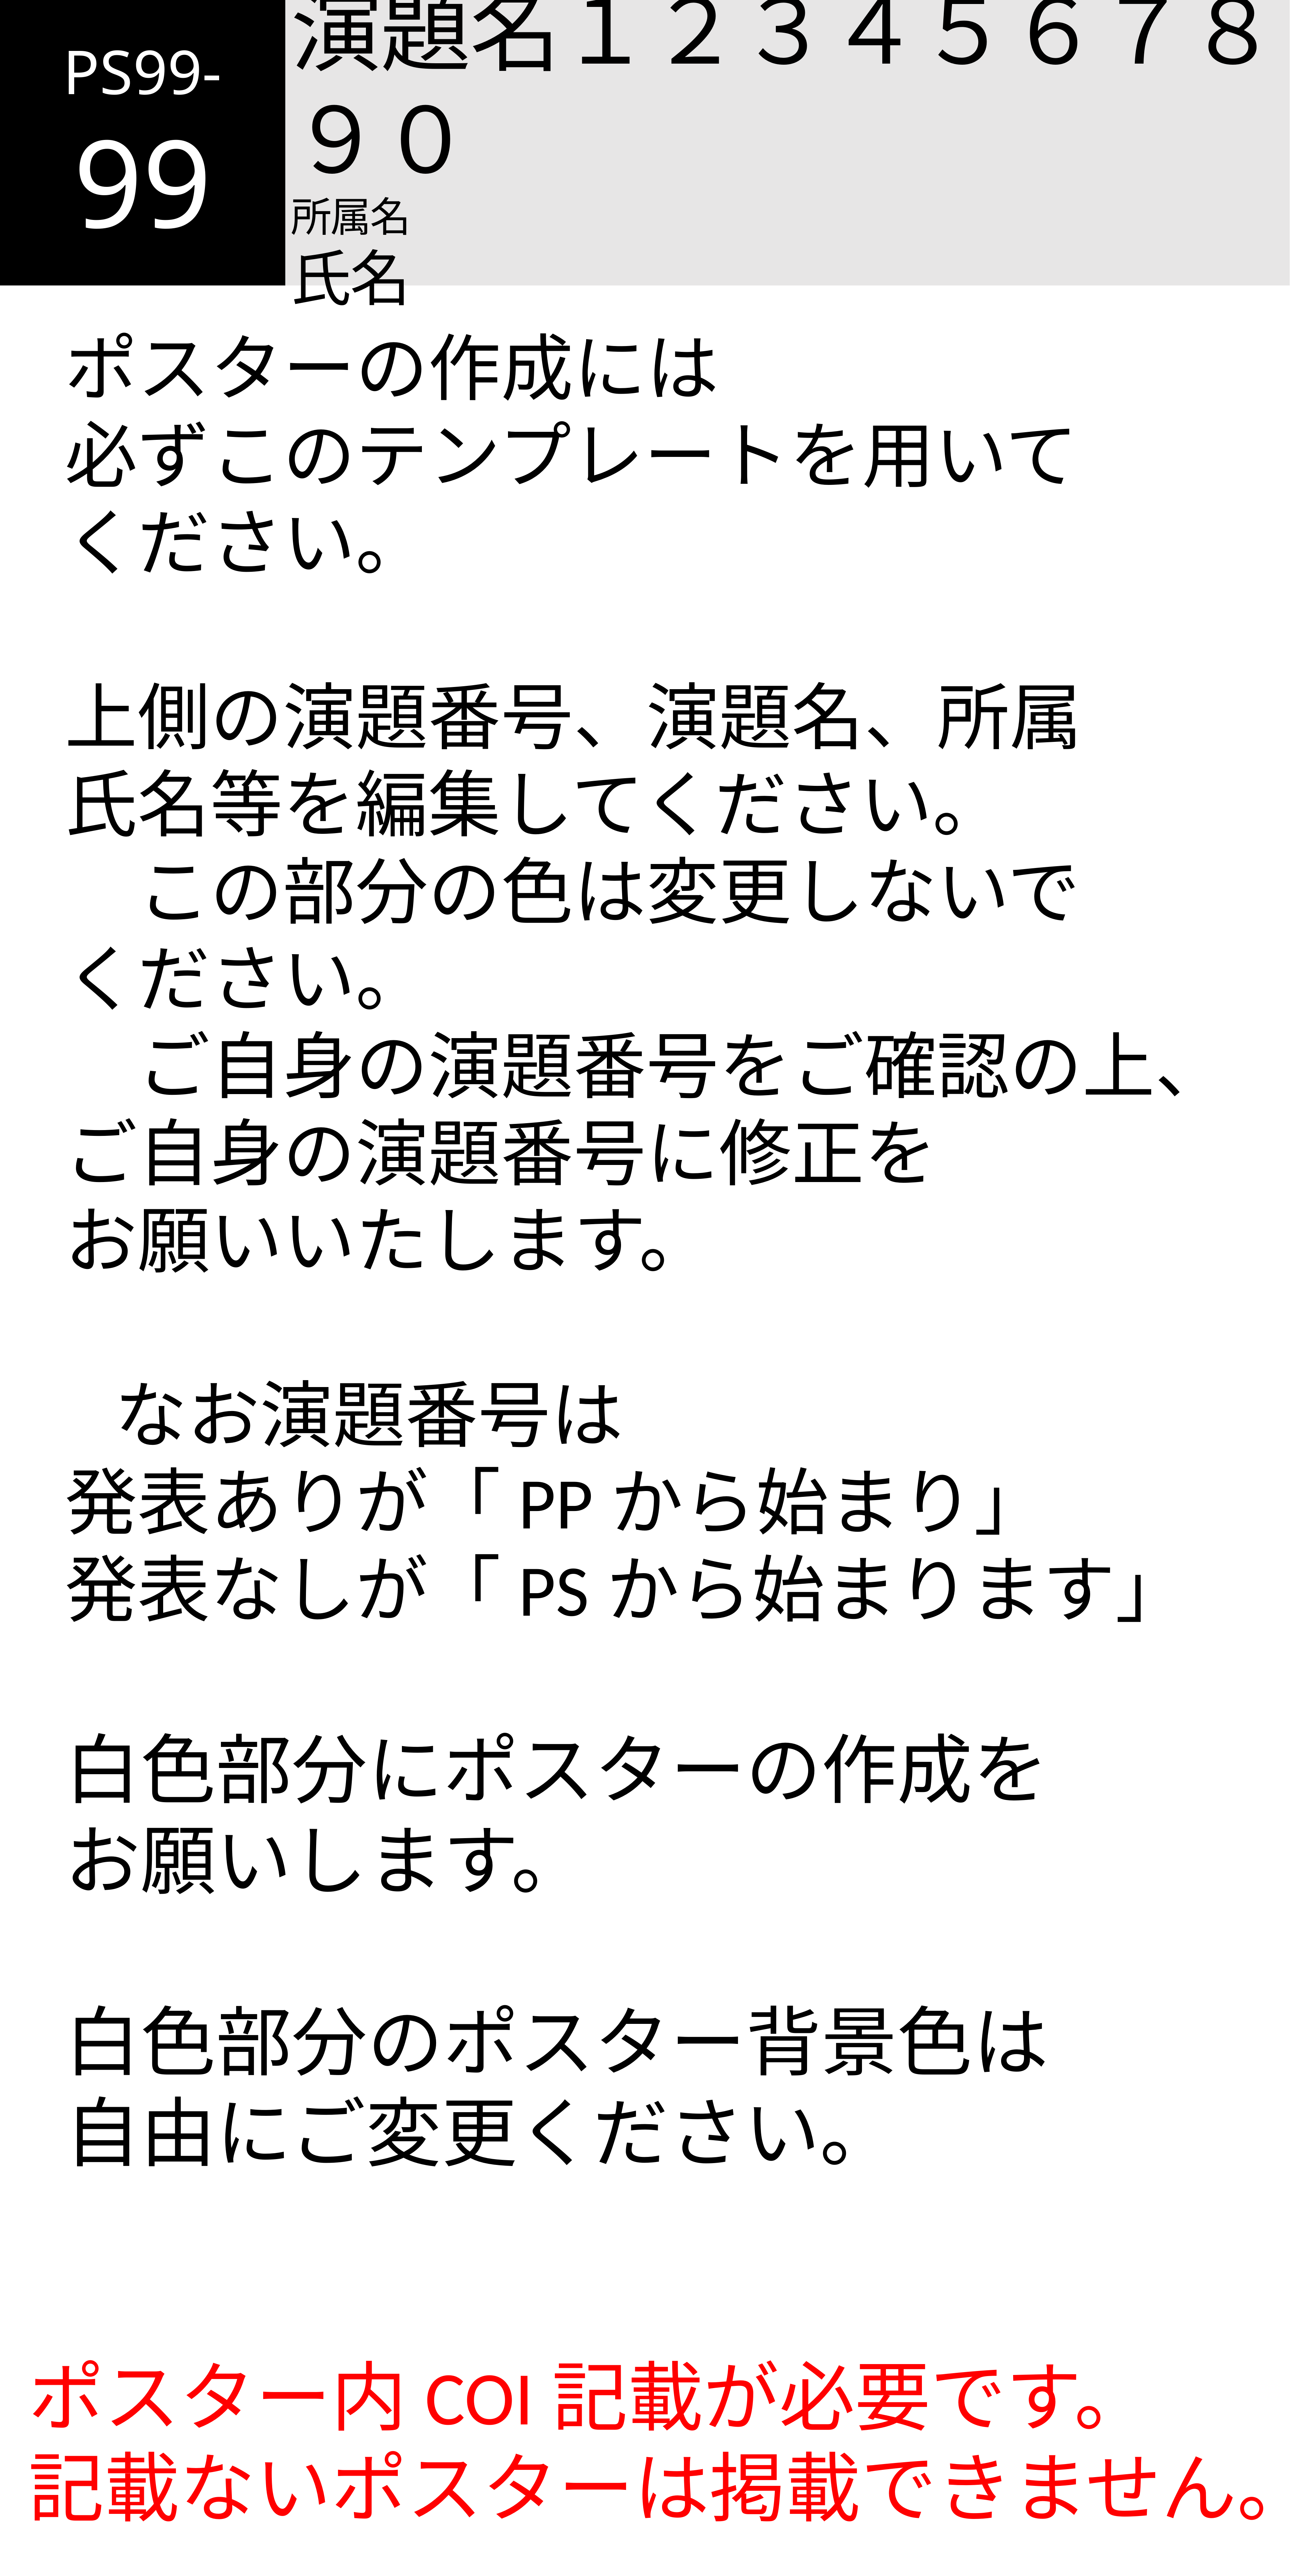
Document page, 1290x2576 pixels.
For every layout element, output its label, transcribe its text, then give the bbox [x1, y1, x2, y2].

text_box ポスターの作成には 必ずこのテンプレートを用いて ください。 上側の演題番号、演題名、所属 氏名等を編集してください。 この部分の色は変更しないで ください。 ご自身の演題番号をご確認の上、 ご自身の演題番号に修正を お願いいたします。 なお演題番号は 発表ありが「PPから始まり」 発表なしが「PSから始まります」 白色部分にポスターの作成を お願いします。 白色部分のポスター背景色は 自由にご変更ください。 [59, 319, 1233, 2178]
text_box 演題名１２３４５６７８９０ 所属名 氏名 [285, 0, 1290, 286]
text_box PS99- 99 [0, 0, 285, 286]
text_box ポスター内COI記載が必要です。 記載ないポスターは掲載できません。 [23, 2346, 1290, 2533]
